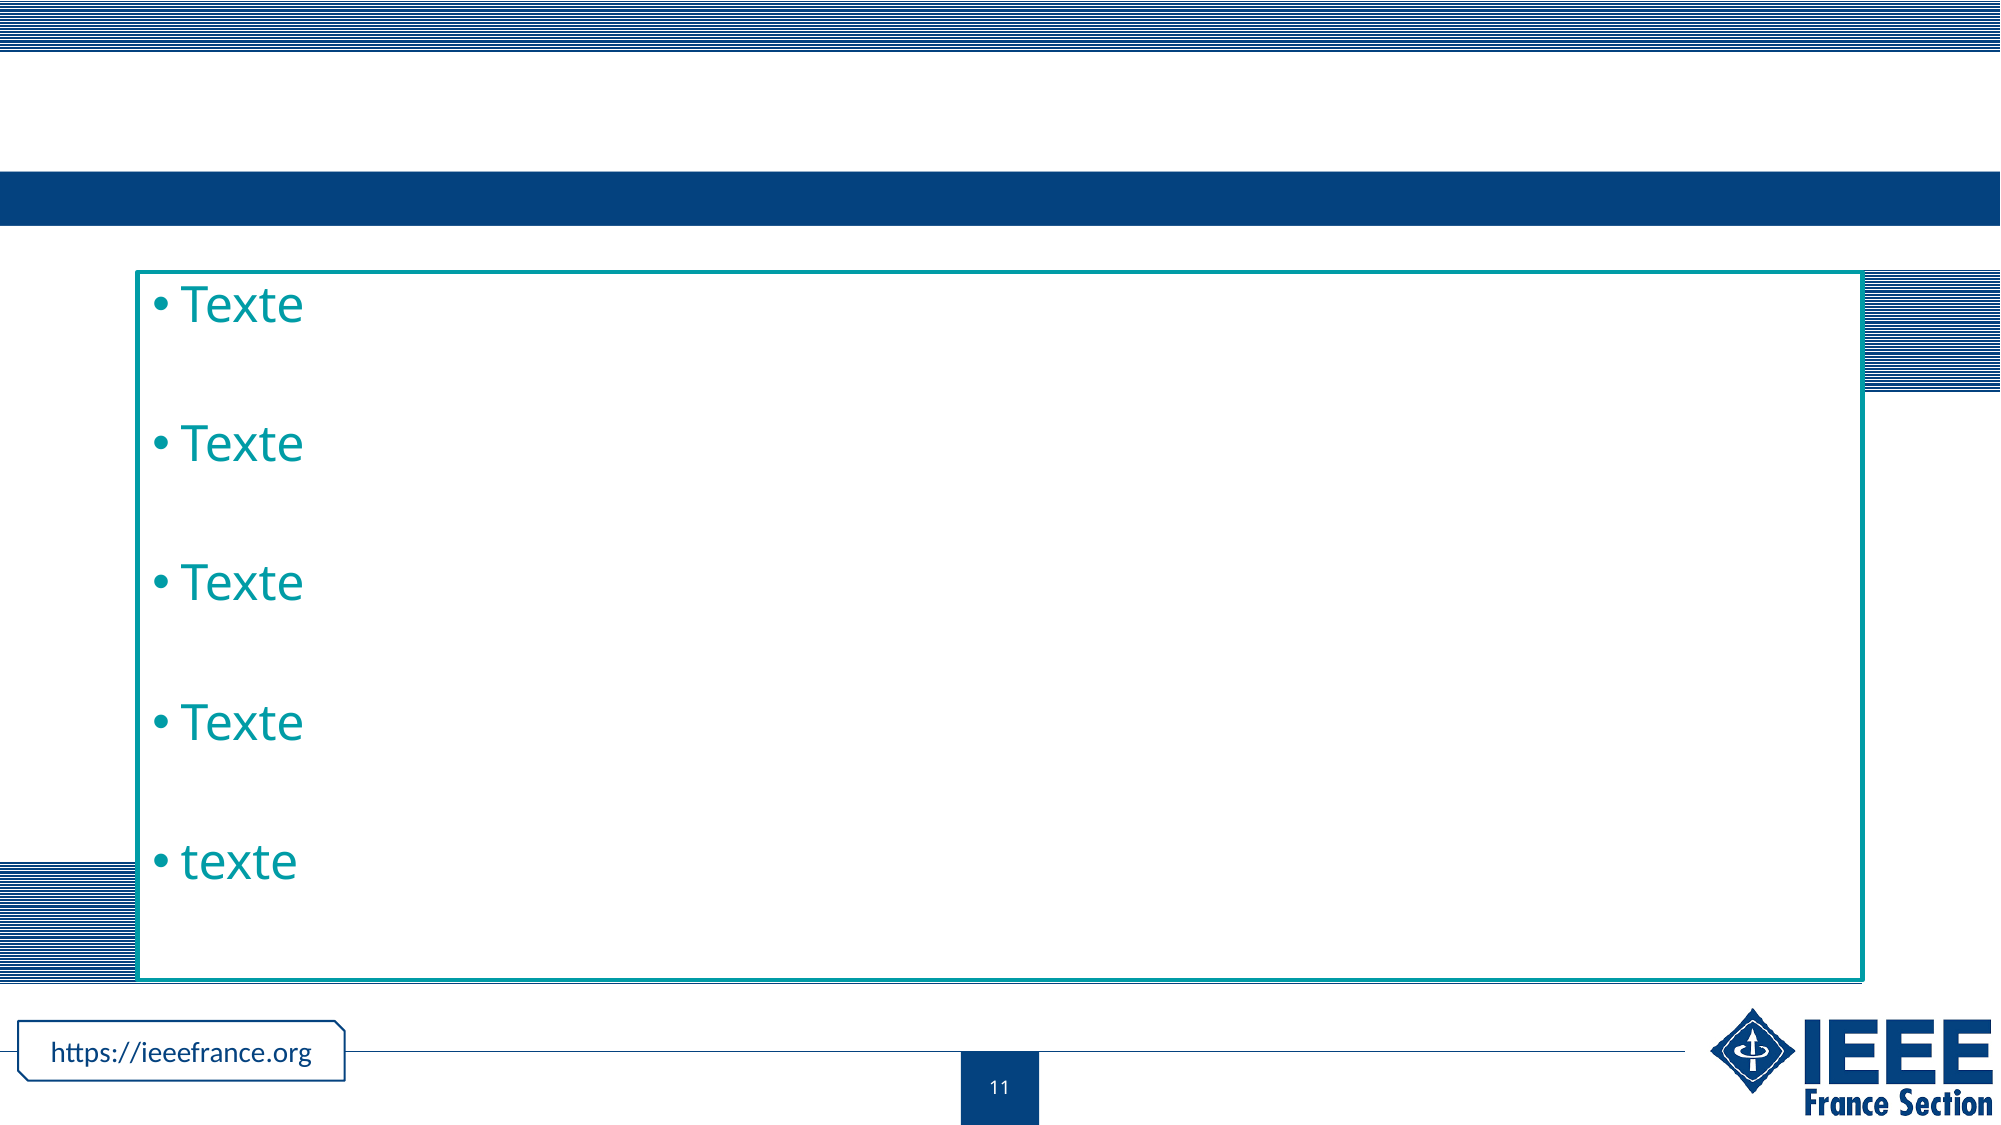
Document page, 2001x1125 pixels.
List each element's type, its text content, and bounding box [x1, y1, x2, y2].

slide_number 11 [960, 1051, 1040, 1125]
picture [1707, 1001, 2000, 1125]
list Texte Texte Texte Texte texte [135, 270, 1865, 982]
